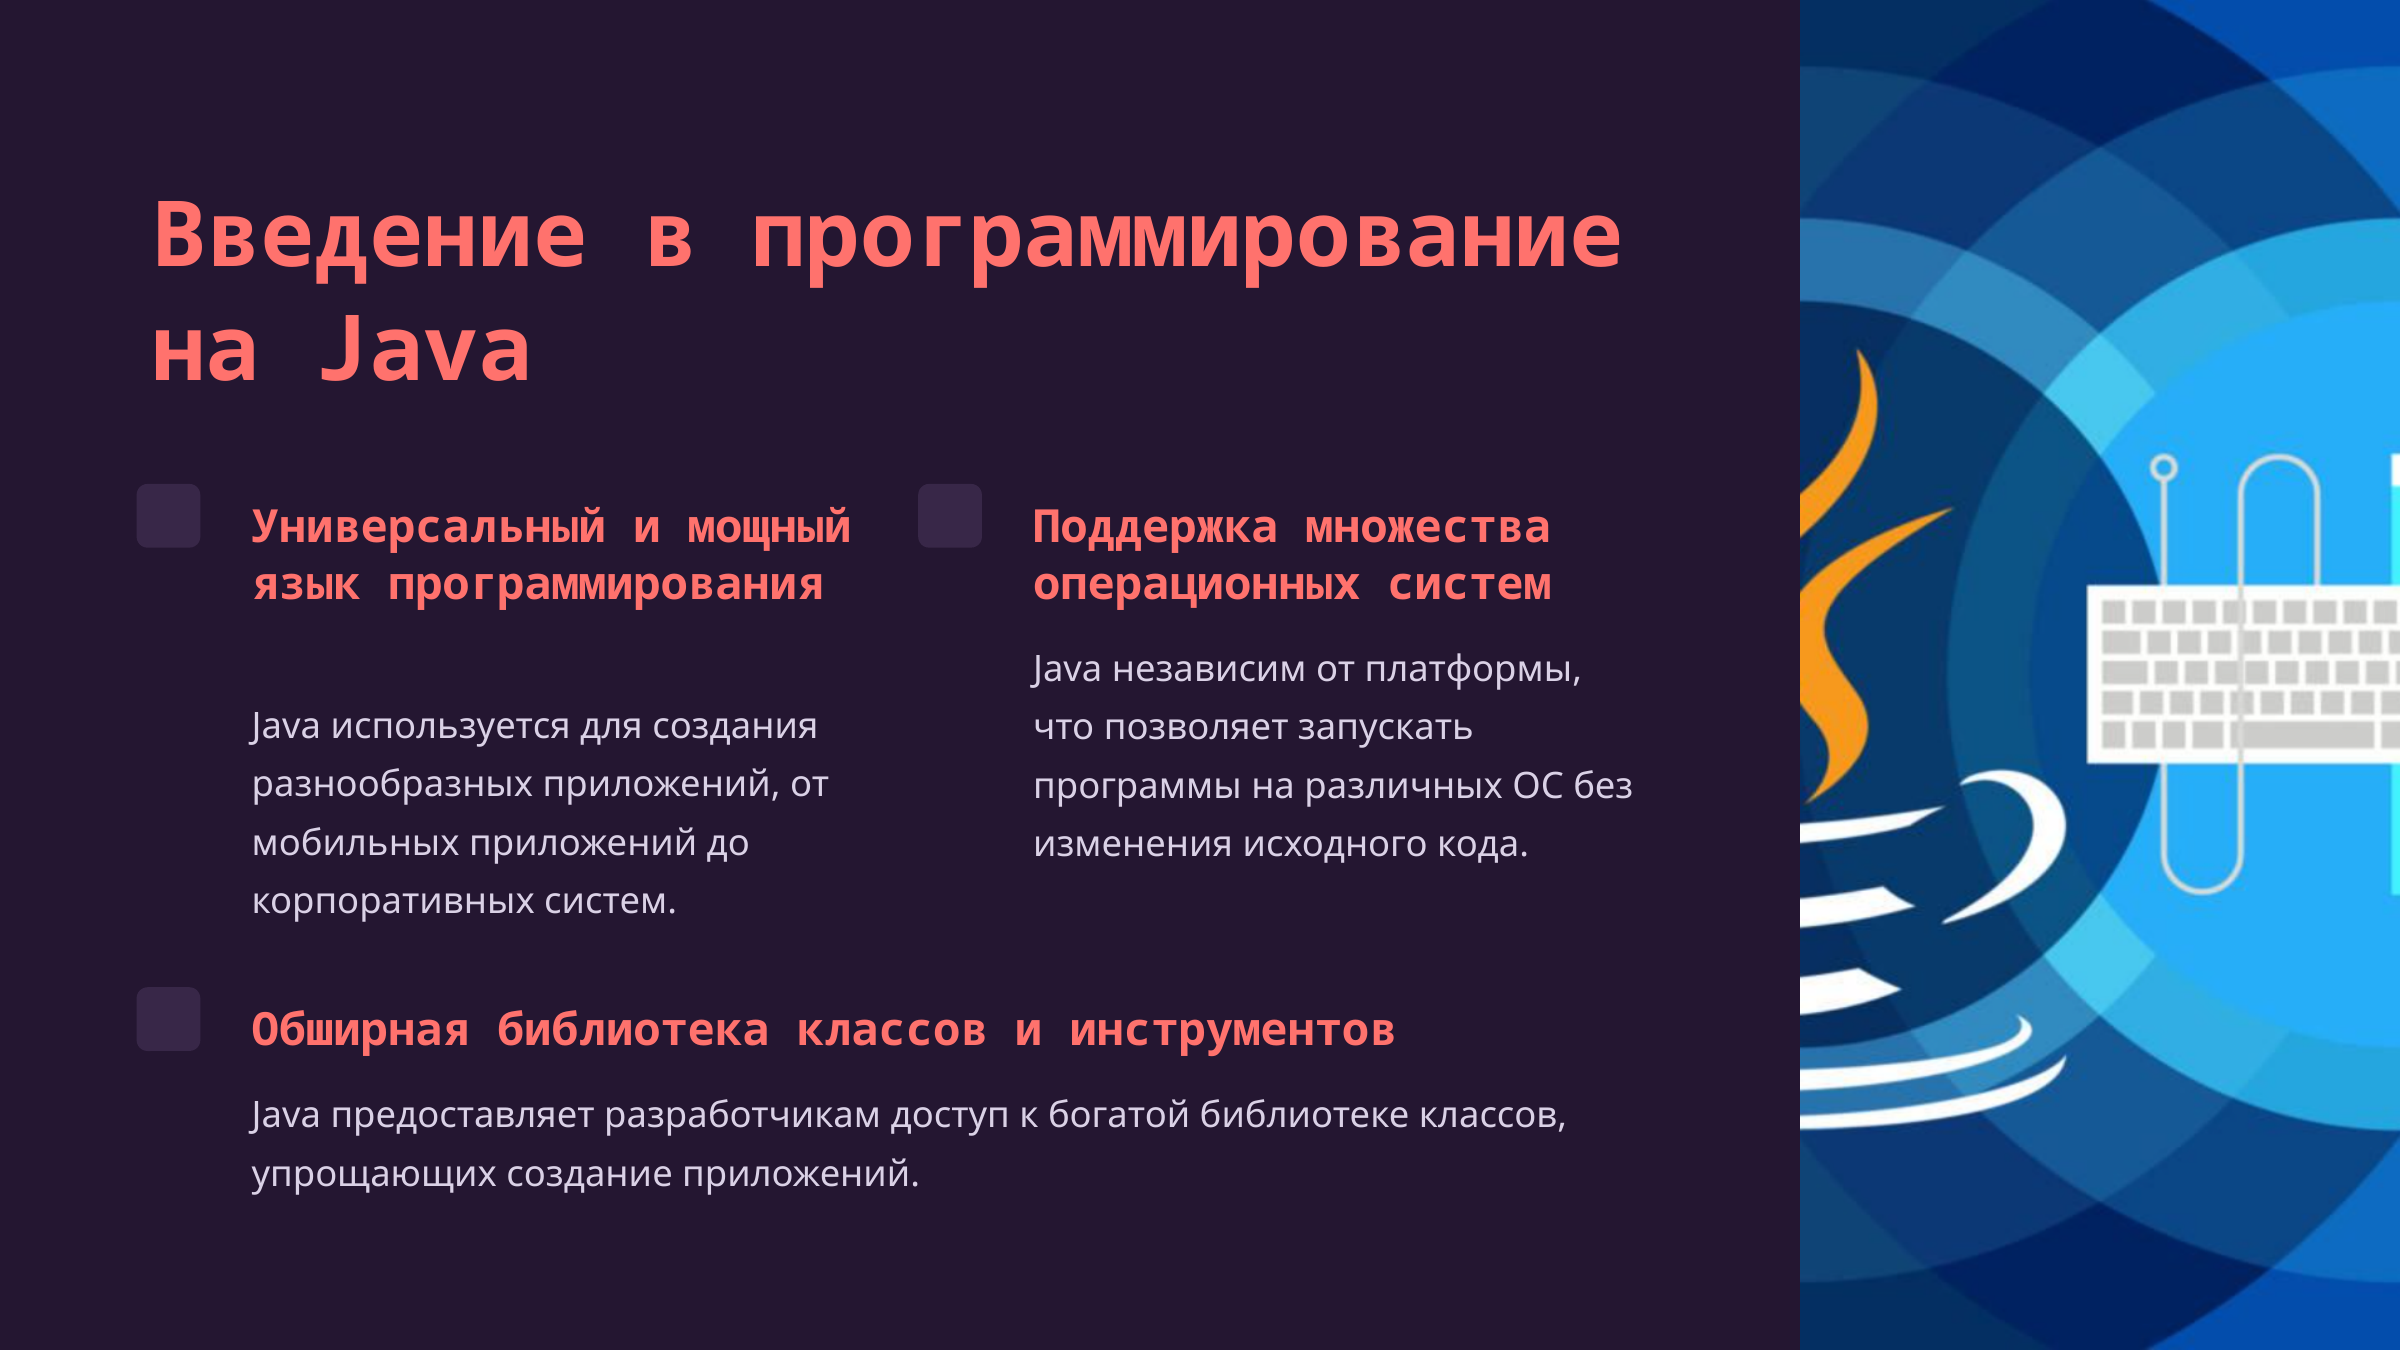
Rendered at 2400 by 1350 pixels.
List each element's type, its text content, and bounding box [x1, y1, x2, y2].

text_box Поддержка множества операционных систем [1018, 487, 1664, 602]
text_box Обширная библиотека классов и инструментов [236, 990, 1437, 1048]
text_box Java используется для создания разнообразных приложений, от мобильных приложений до корпоративных систем. [236, 680, 882, 914]
text_box [918, 483, 982, 548]
text_box [136, 987, 201, 1052]
text_box Java предоставляет разработчикам доступ к богатой библиотеке классов, упрощающих создание приложений. [236, 1069, 1664, 1186]
text_box Java независим от платформы, что позволяет запускать программы на различных ОС без изменения исходного кода. [1018, 623, 1664, 857]
picture [1799, 0, 2400, 1350]
text_box [136, 483, 201, 548]
text_box Введение в программирование на Java [136, 163, 1664, 392]
text_box Универсальный и мощный язык программирования [236, 487, 882, 659]
text_box [0, 0, 1799, 1350]
